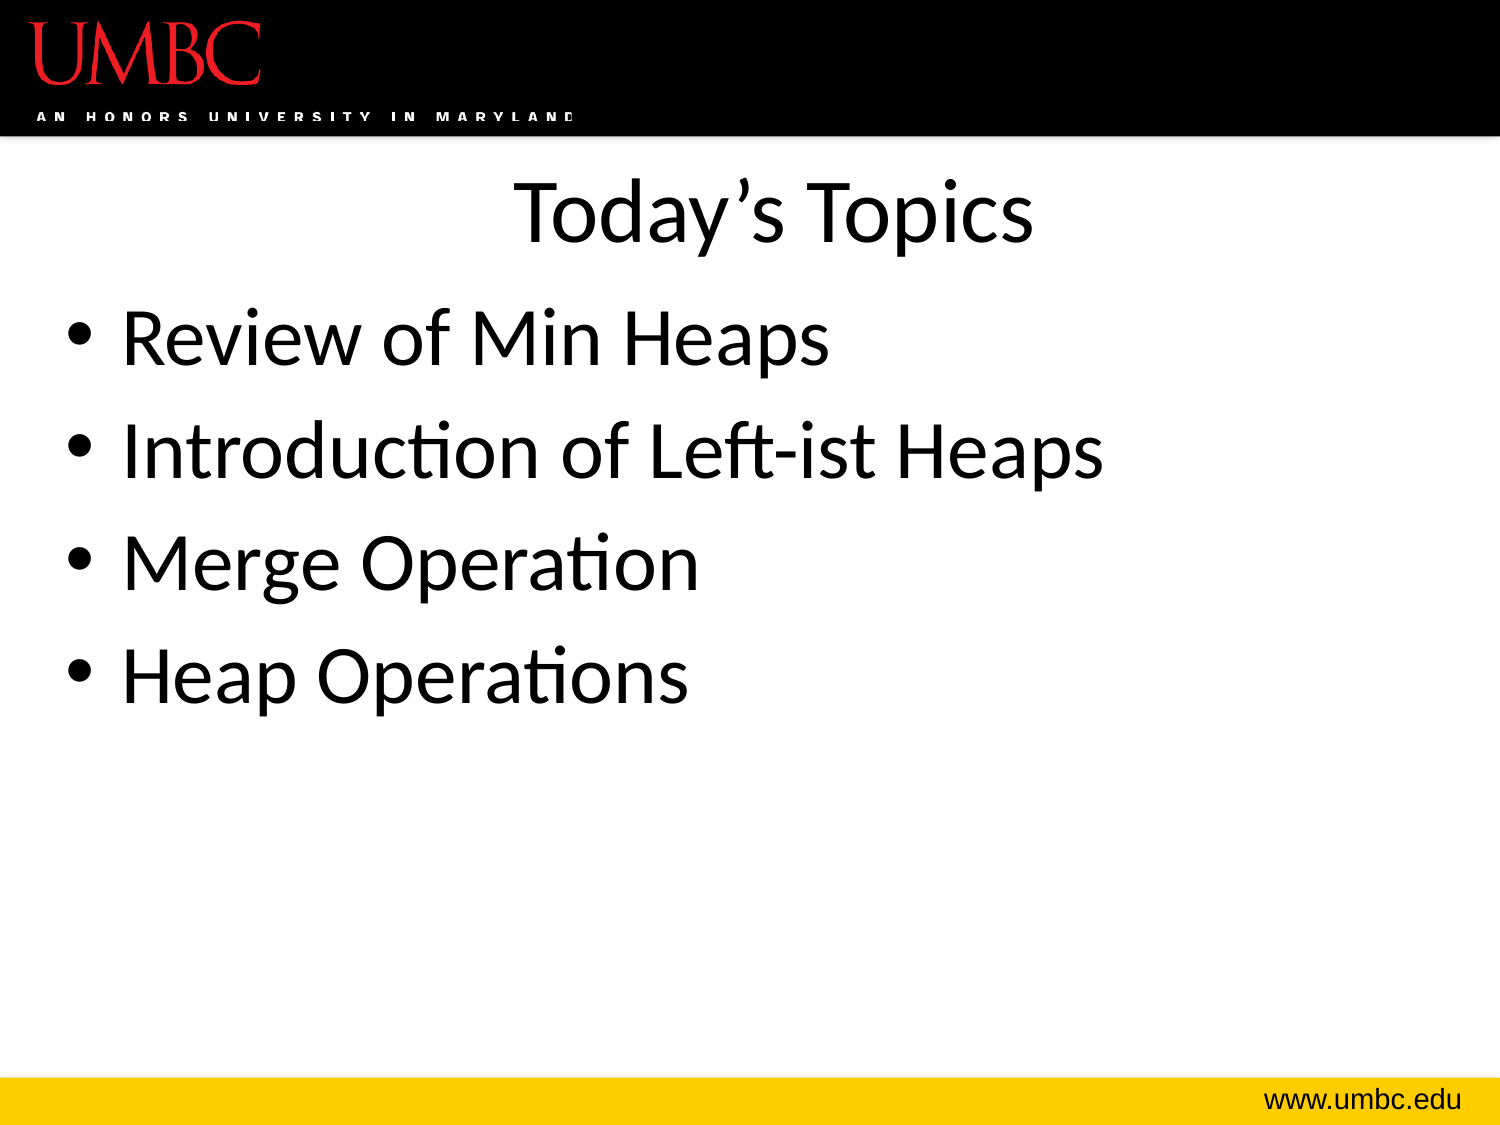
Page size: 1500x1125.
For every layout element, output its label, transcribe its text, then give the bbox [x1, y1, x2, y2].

list Review of Min Heaps Introduction of Left-ist Heaps Merge Operation Heap Operations [50, 275, 1400, 1068]
title Today’s Topics [99, 112, 1450, 300]
